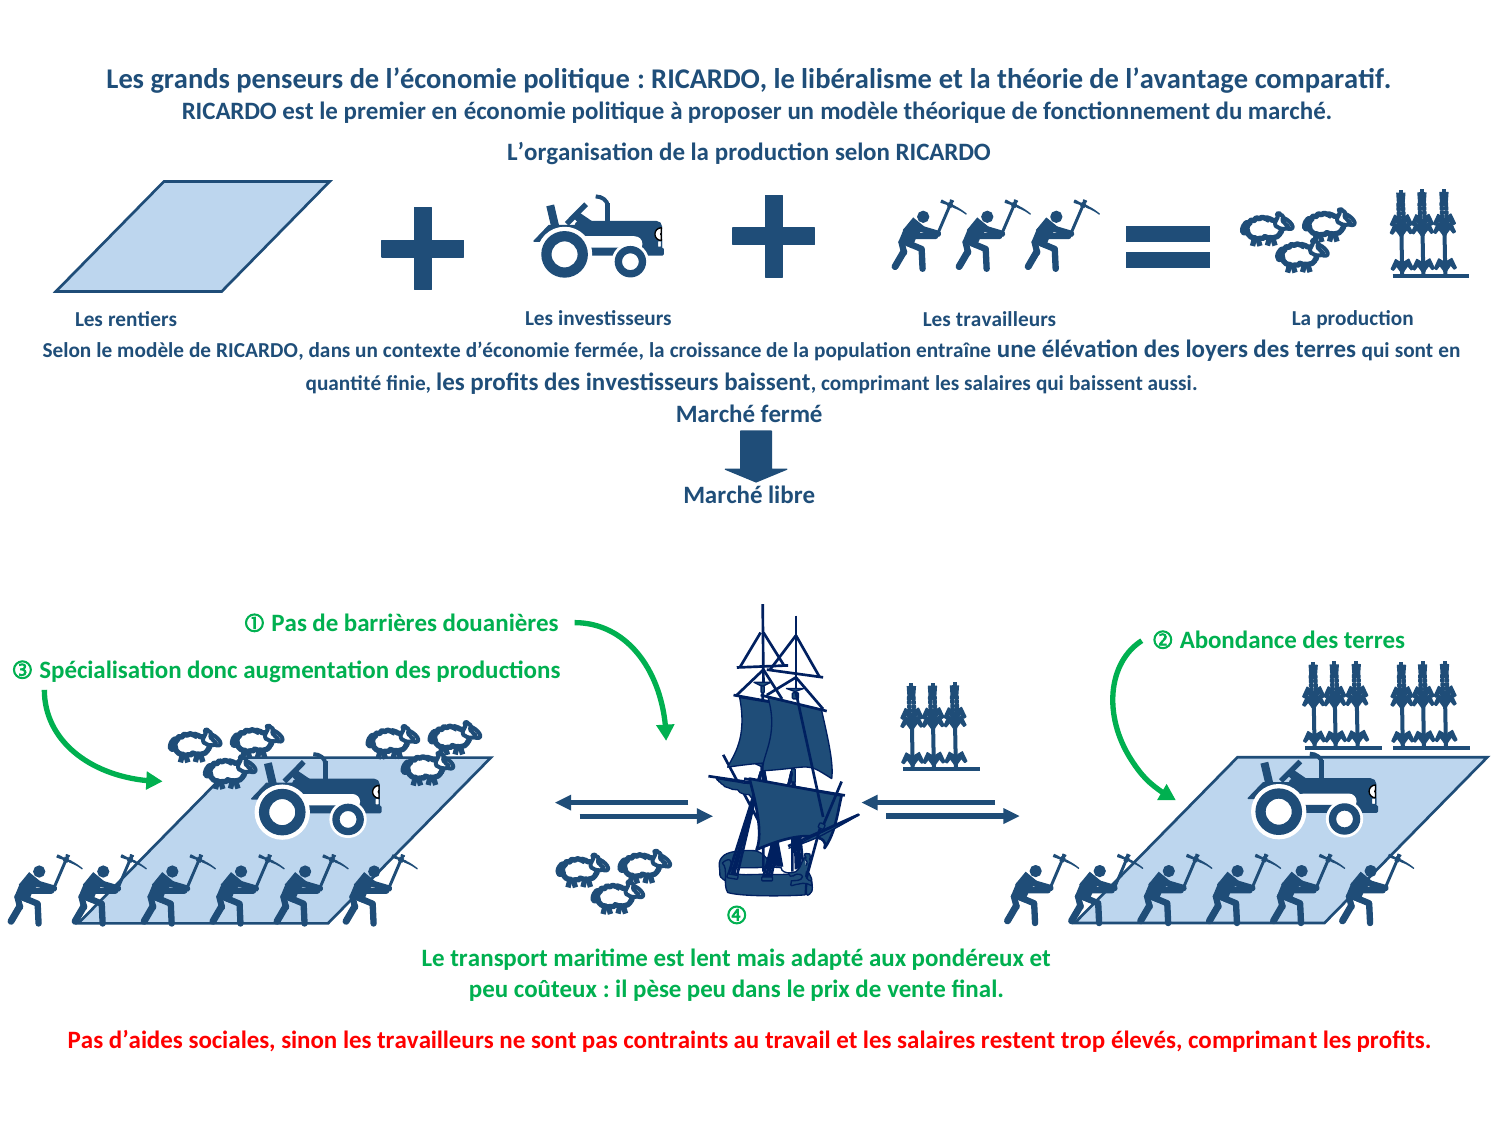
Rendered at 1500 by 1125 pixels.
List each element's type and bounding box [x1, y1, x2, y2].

text_box [0, 54, 1500, 1070]
